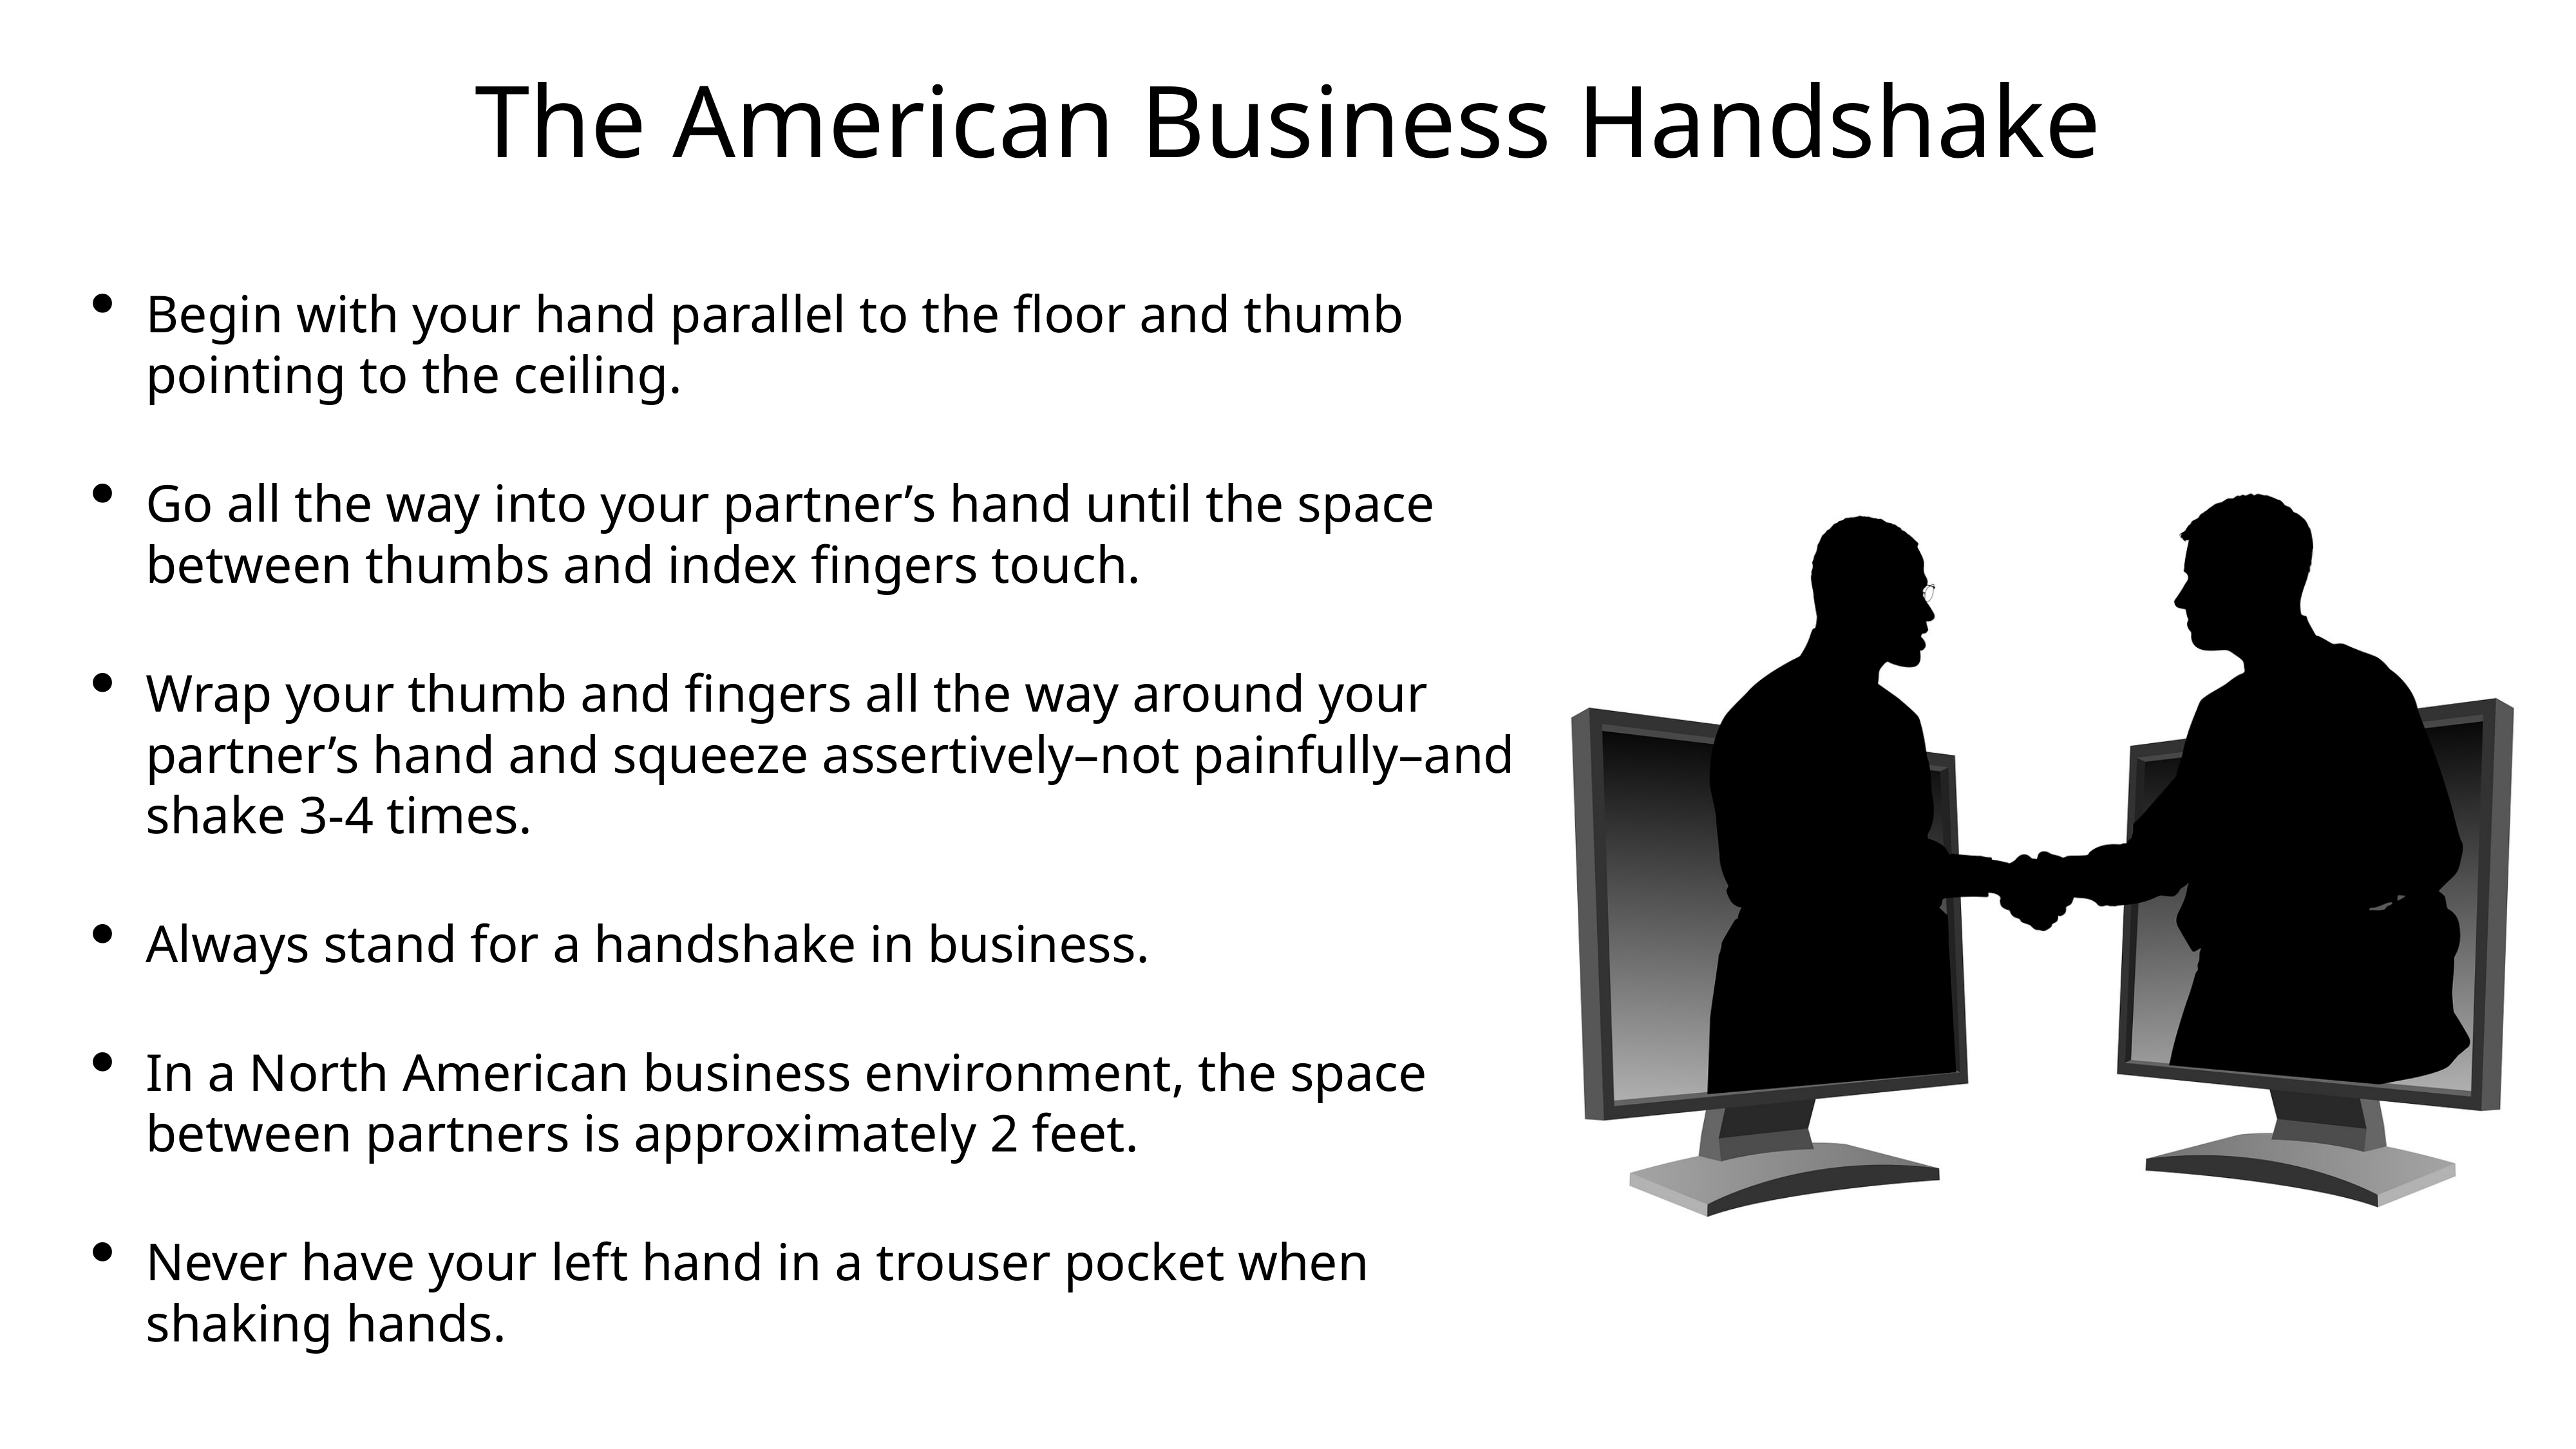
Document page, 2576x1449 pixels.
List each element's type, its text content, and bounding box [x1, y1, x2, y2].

picture [1373, 352, 2576, 1282]
list Begin with your hand parallel to the floor and thumb pointing to the ceiling. Go all the way into your partner’s hand until the space between thumbs and index fingers touch. Wrap your thumb and fingers all the way around your partner’s hand and squeeze assertively–not painfully–and shake 3-4 times. Always stand for a handshake in business. In a North American business environment, the space between partners is approximately 2 feet. Never have your left hand in a trouser pocket when shaking hands. [82, 269, 1564, 1365]
title The American Business Handshake [463, 37, 2113, 199]
